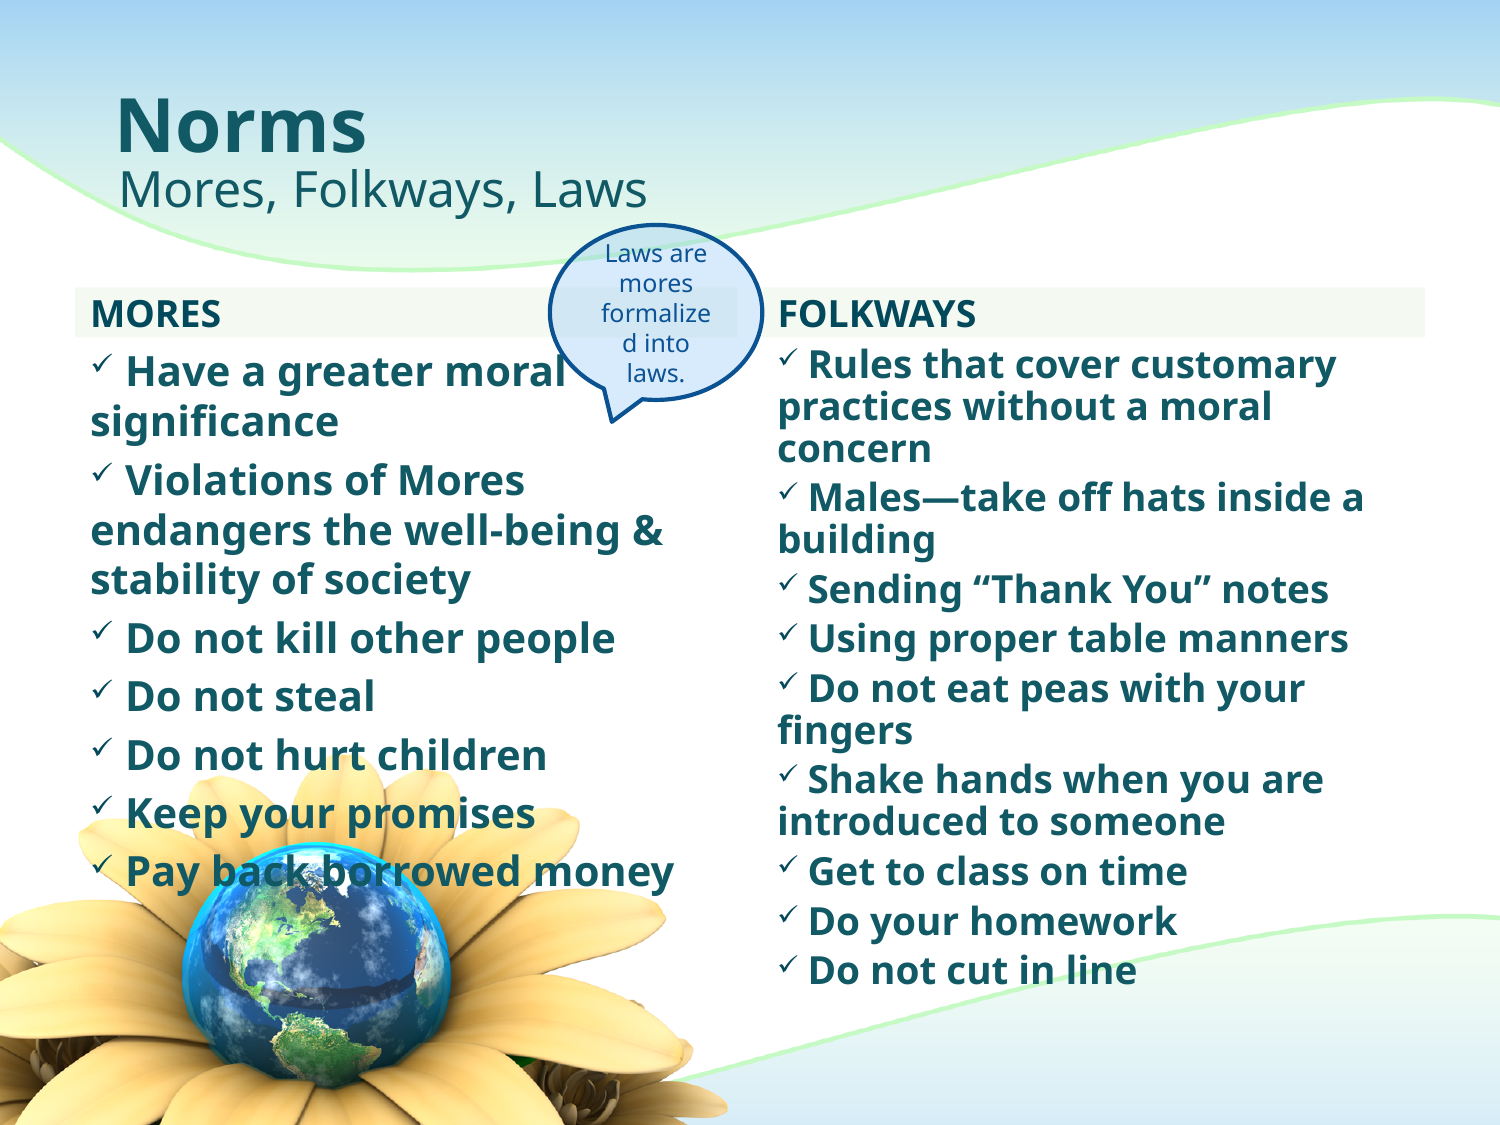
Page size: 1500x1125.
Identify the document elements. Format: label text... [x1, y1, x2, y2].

list Mores, Folkways, Laws [103, 149, 1441, 225]
list Folkways [762, 287, 1426, 338]
title Norms [99, 70, 1450, 176]
list Mores [75, 287, 551, 337]
text_box Laws are mores formalized into laws. [547, 222, 765, 424]
list Have a greater moral significance Violations of Mores endangers the well-being & stability of society Do not kill other people Do not steal Do not hurt children Keep your promises Pay back borrowed money [75, 337, 738, 1005]
list Rules that cover customary practices without a moral concern Males—take off hats inside a building Sending “Thank You” notes Using proper table manners Do not eat peas with your fingers Shake hands when you are introduced to someone Get to class on time Do your homework Do not cut in line [761, 337, 1425, 1005]
picture [0, 0, 1500, 1125]
